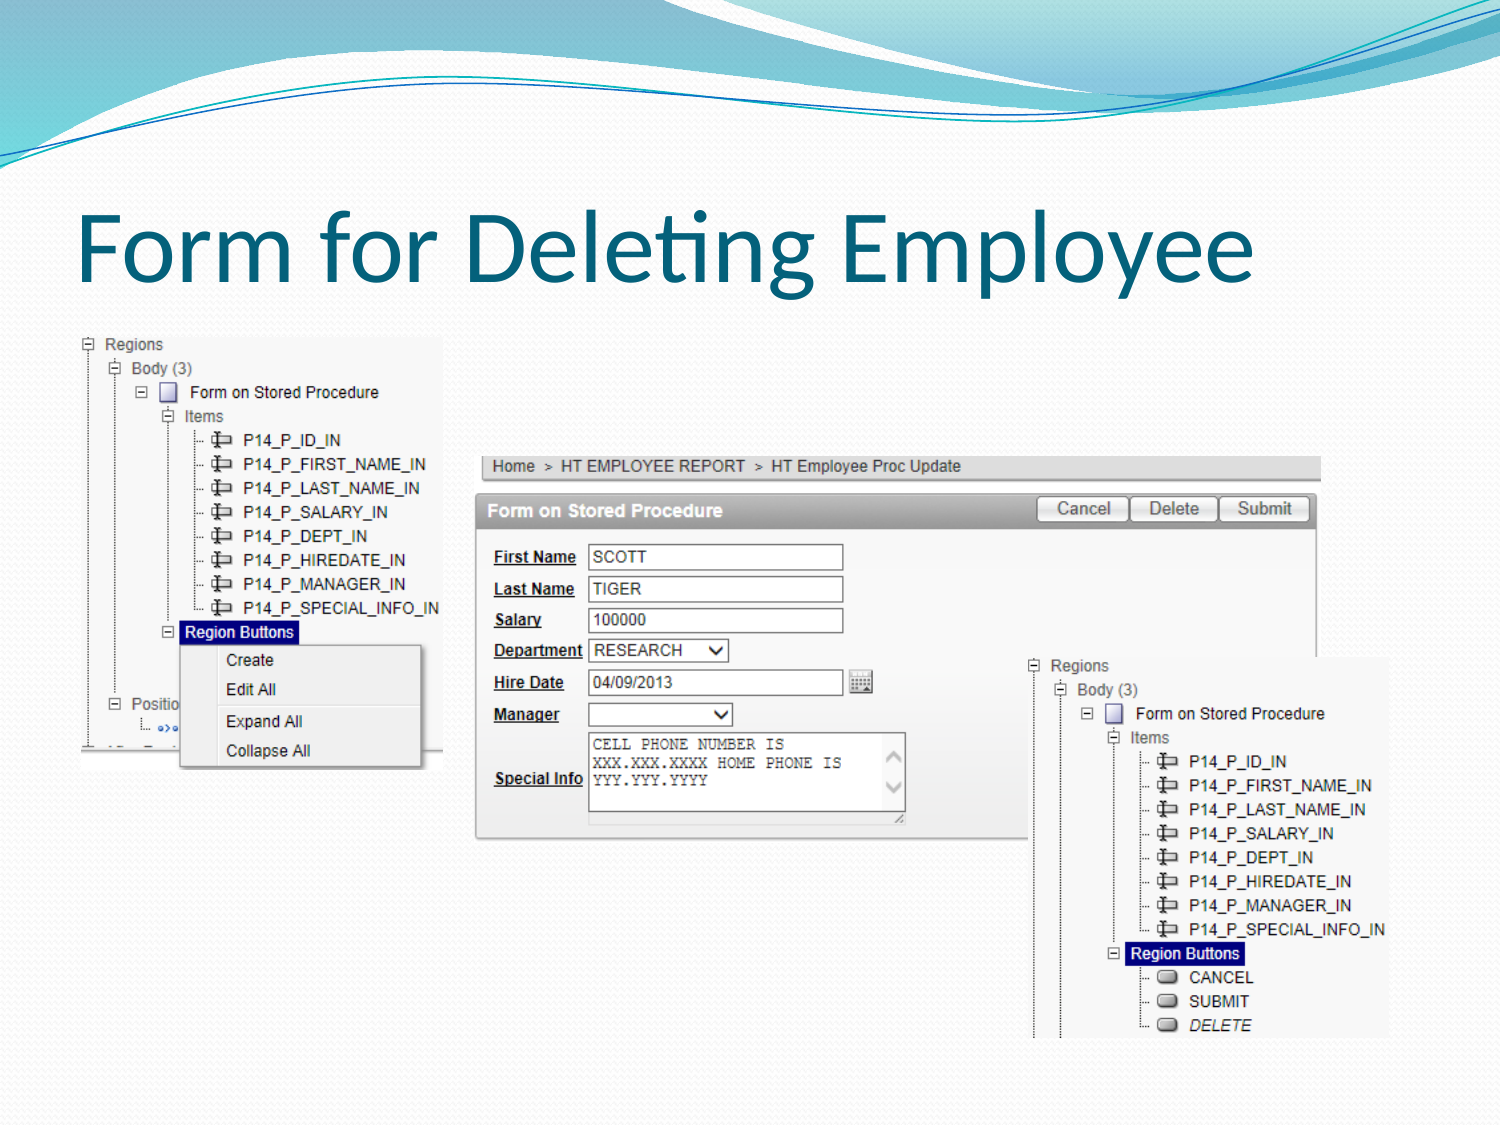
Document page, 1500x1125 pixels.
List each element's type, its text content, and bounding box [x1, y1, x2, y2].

picture [474, 456, 1389, 1038]
picture [81, 337, 443, 770]
title Form for Deleting Employee [75, 115, 1425, 303]
